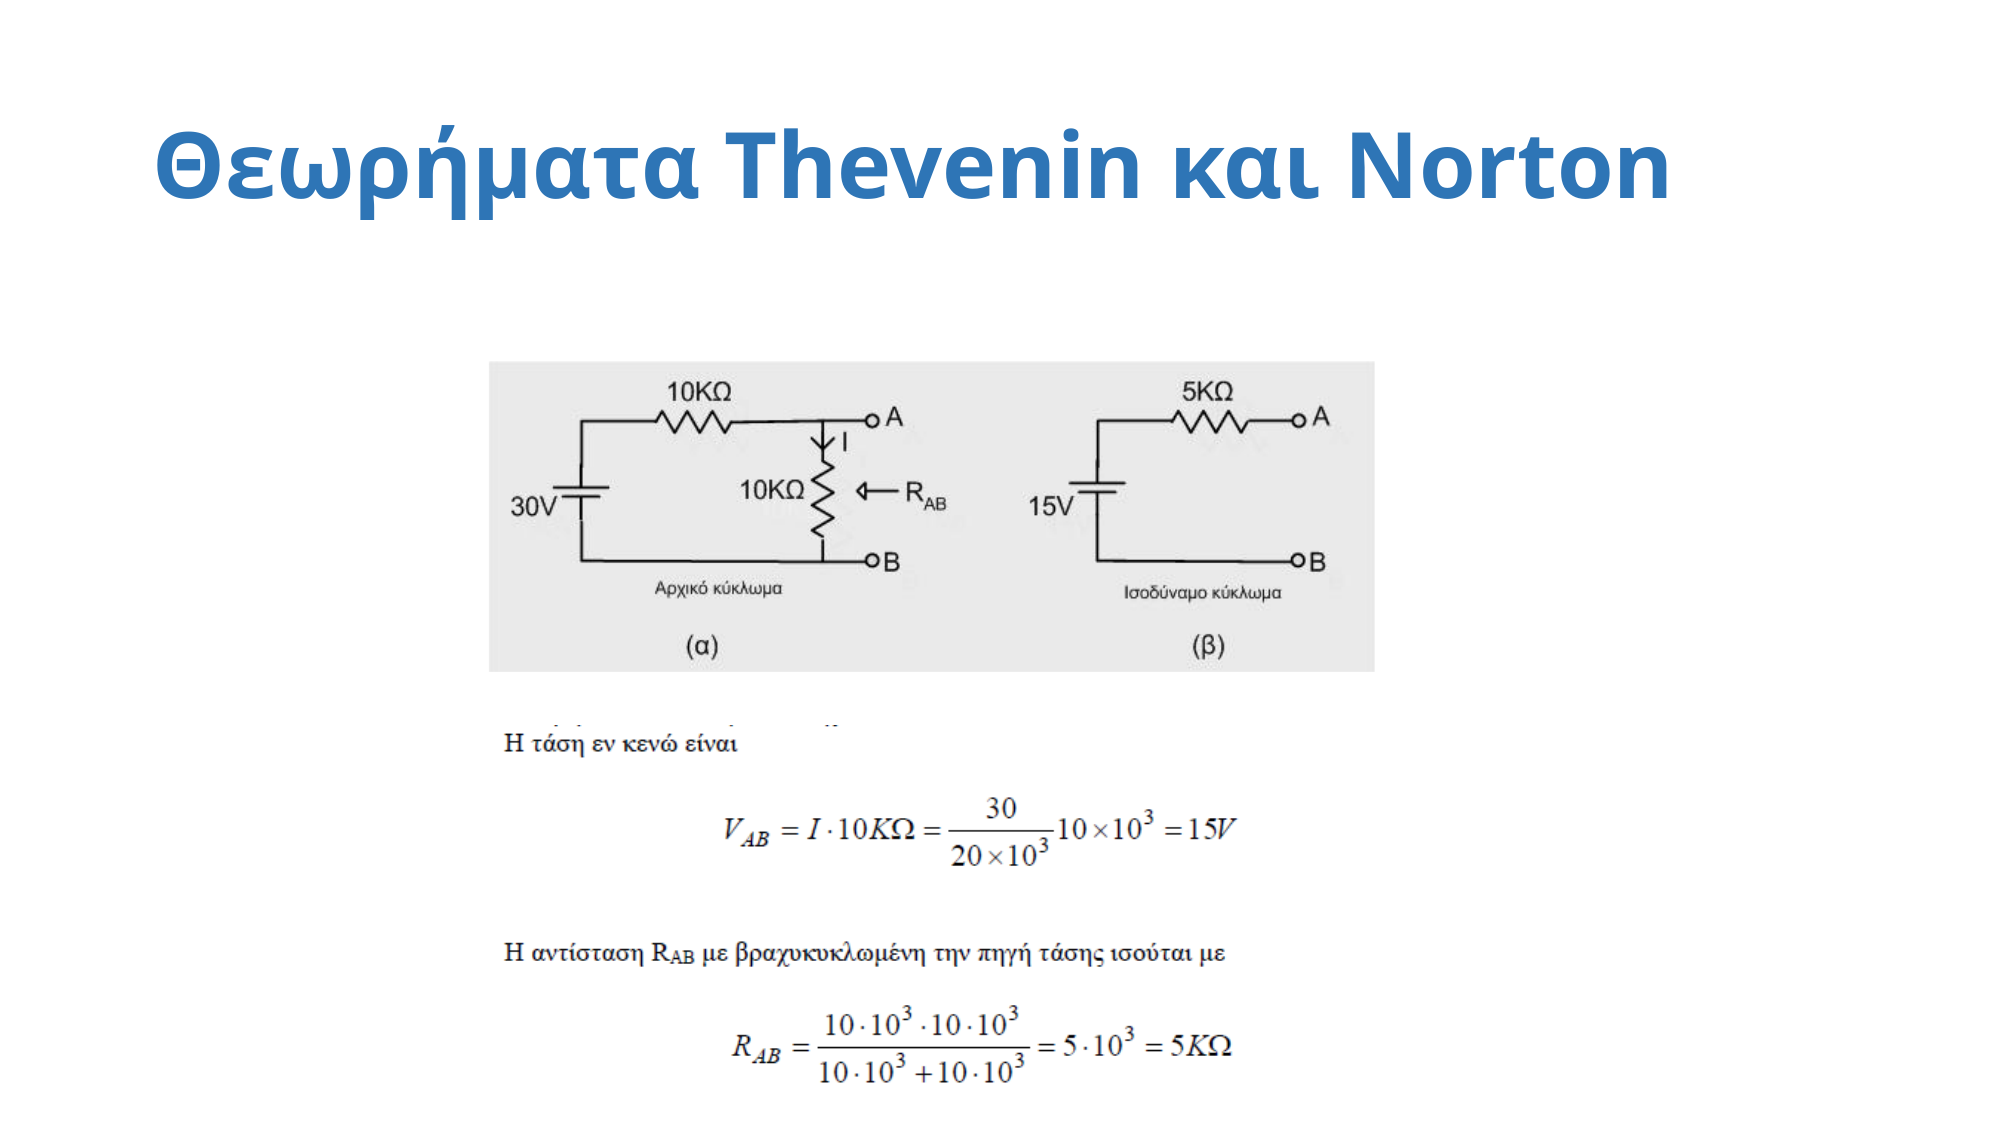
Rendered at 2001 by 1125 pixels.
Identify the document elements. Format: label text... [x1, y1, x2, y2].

picture [488, 361, 1375, 672]
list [488, 725, 1434, 1101]
title Θεωρήματα Thevenin και Norton [137, 59, 1863, 278]
